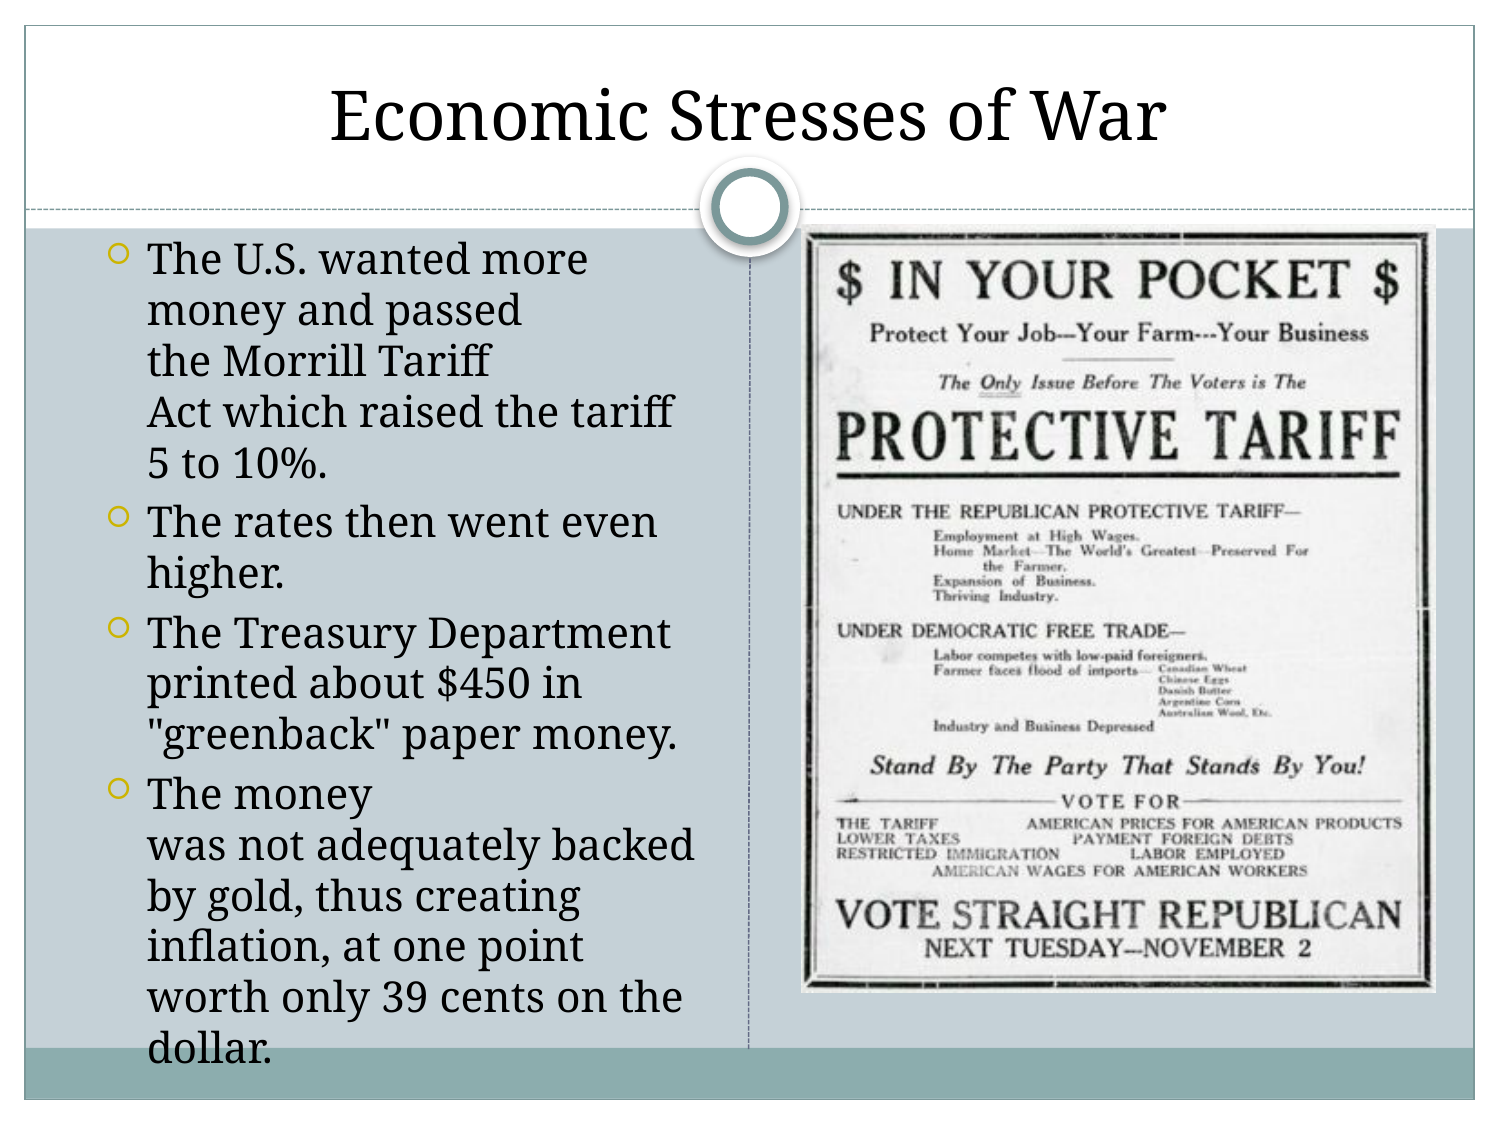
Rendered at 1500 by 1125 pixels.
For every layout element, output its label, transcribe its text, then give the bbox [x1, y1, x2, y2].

list The U.S. wanted more money and passed the Morrill Tariff Act which raised the tariff 5 to 10%. The rates then went even higher. The Treasury Department printed about $450 in "greenback" paper money. The money was not adequately backed by gold, thus creating inflation, at one point worth only 39 cents on the dollar. [49, 224, 712, 1088]
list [801, 224, 1436, 994]
title Economic Stresses of War [49, 37, 1450, 162]
